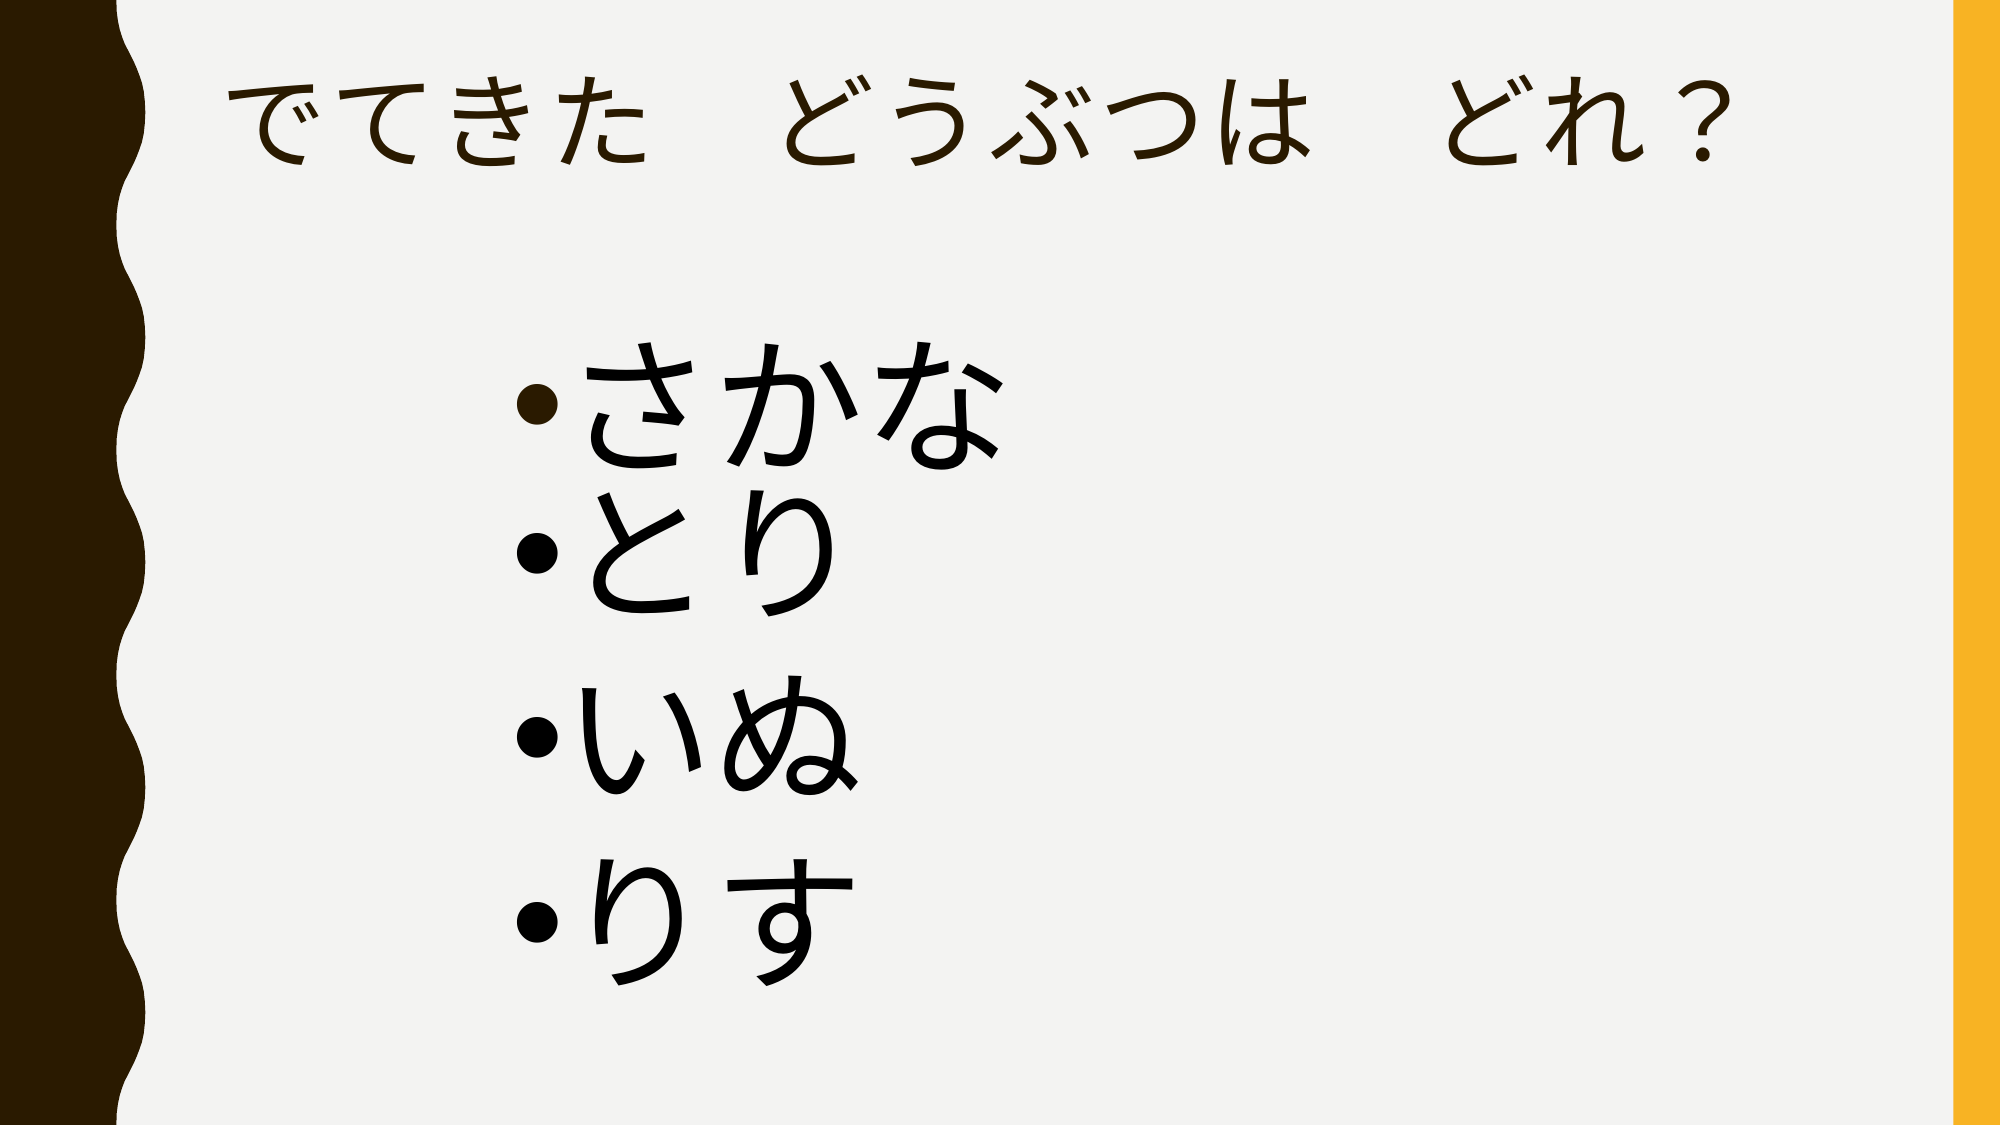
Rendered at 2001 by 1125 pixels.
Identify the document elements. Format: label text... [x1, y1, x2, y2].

text_box とり [496, 472, 1863, 626]
title でてきた どうぶつは どれ？ [205, 62, 1875, 308]
text_box いぬ [496, 656, 1863, 810]
list さかな [496, 287, 1863, 441]
text_box りす [496, 841, 1863, 995]
